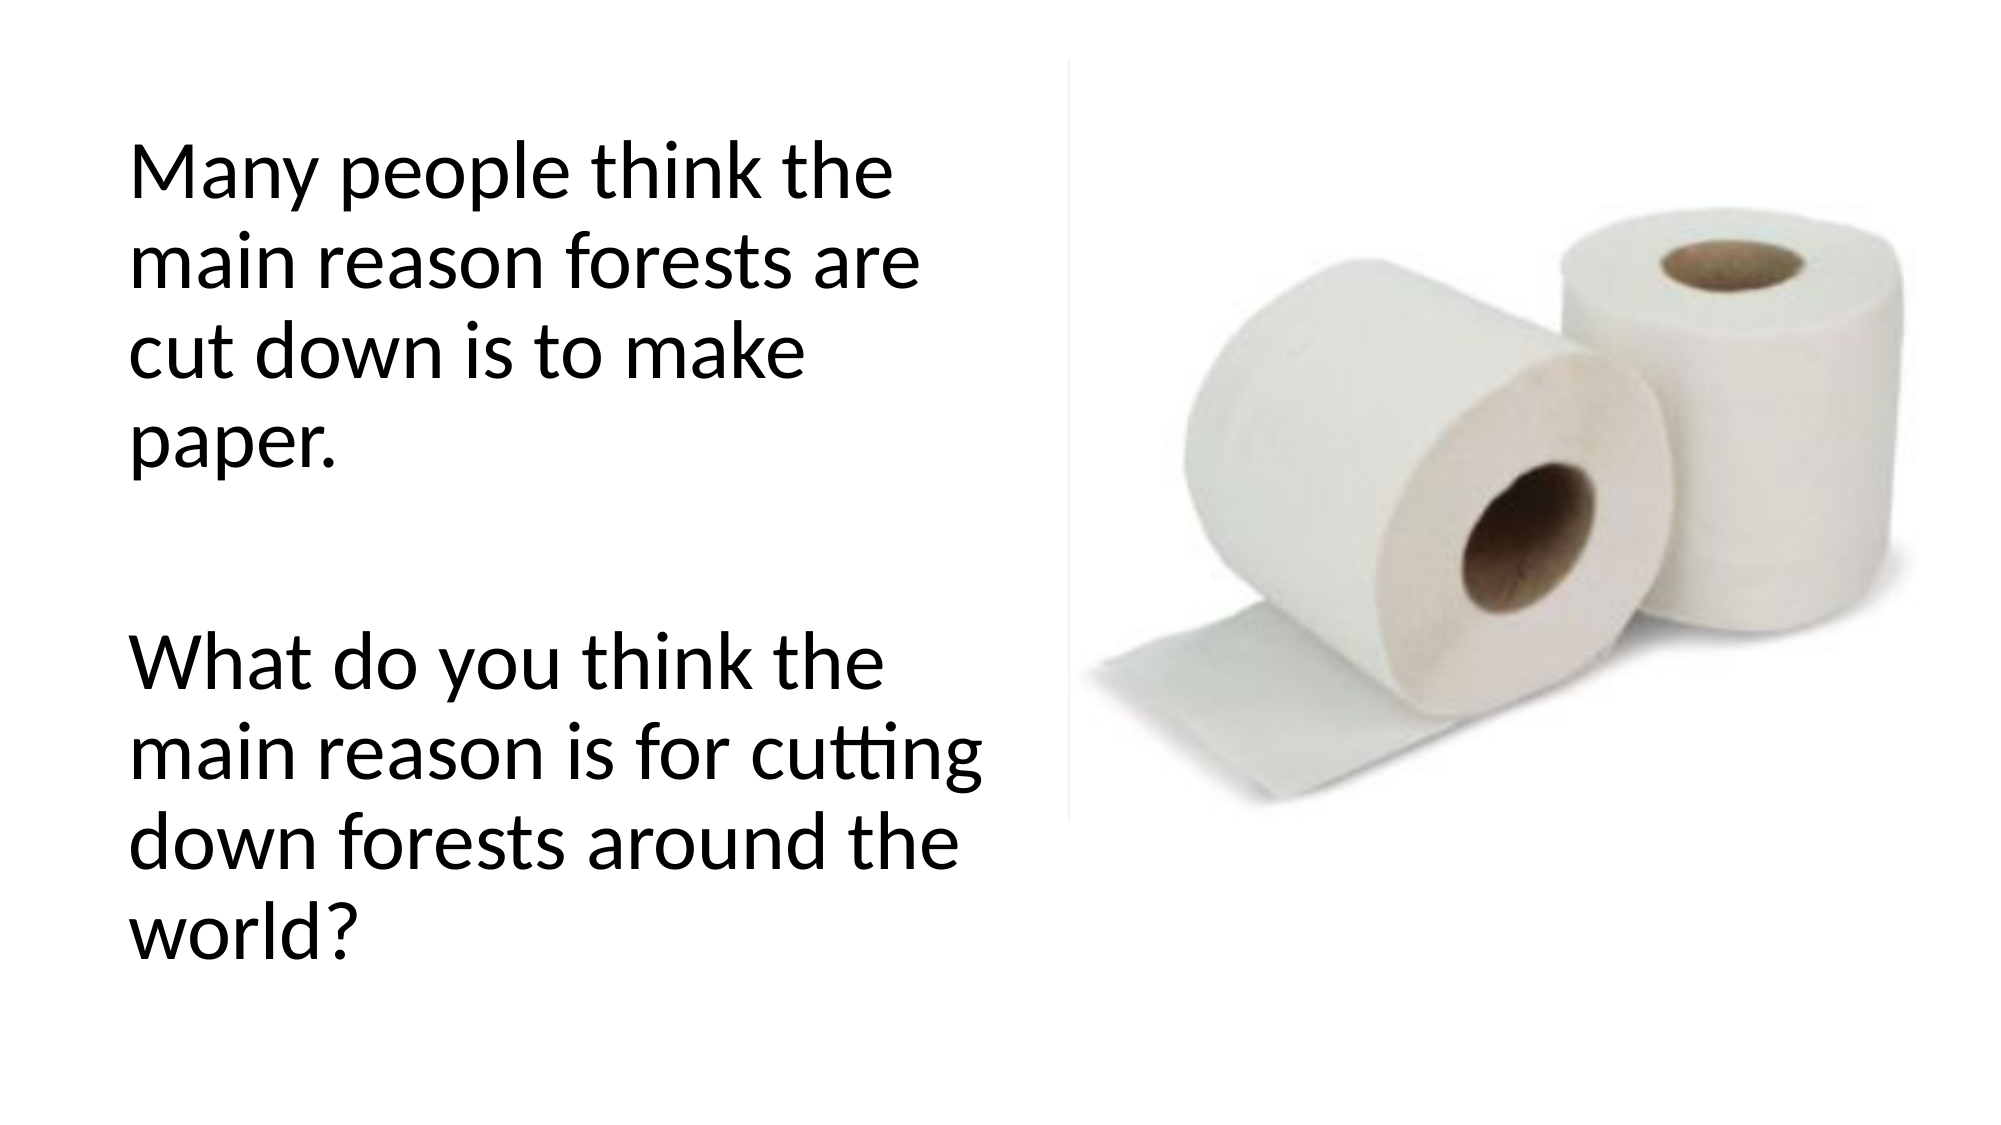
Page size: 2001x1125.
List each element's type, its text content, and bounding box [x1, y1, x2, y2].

picture [1068, 59, 1954, 823]
list Many people think the main reason forests are cut down is to make paper. What do you think the main reason is for cutting down forests around the world? [114, 118, 1013, 1011]
